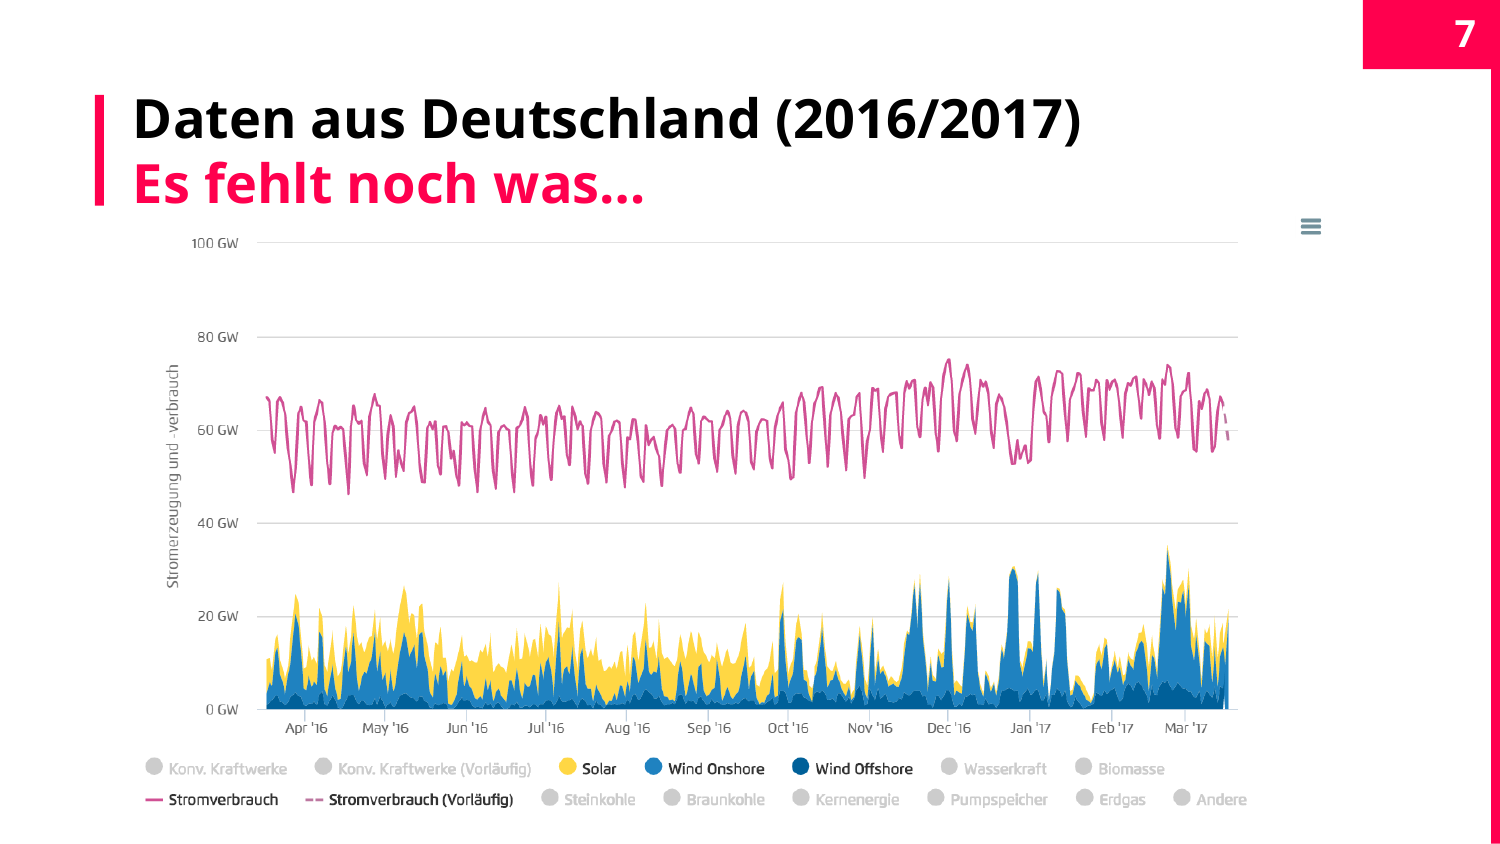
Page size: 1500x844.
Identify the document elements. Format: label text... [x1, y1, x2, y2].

slide_number 7 [1380, 12, 1492, 58]
title Daten aus Deutschland (2016/2017) Es fehlt noch was… [117, 69, 1430, 210]
picture [117, 209, 1325, 831]
